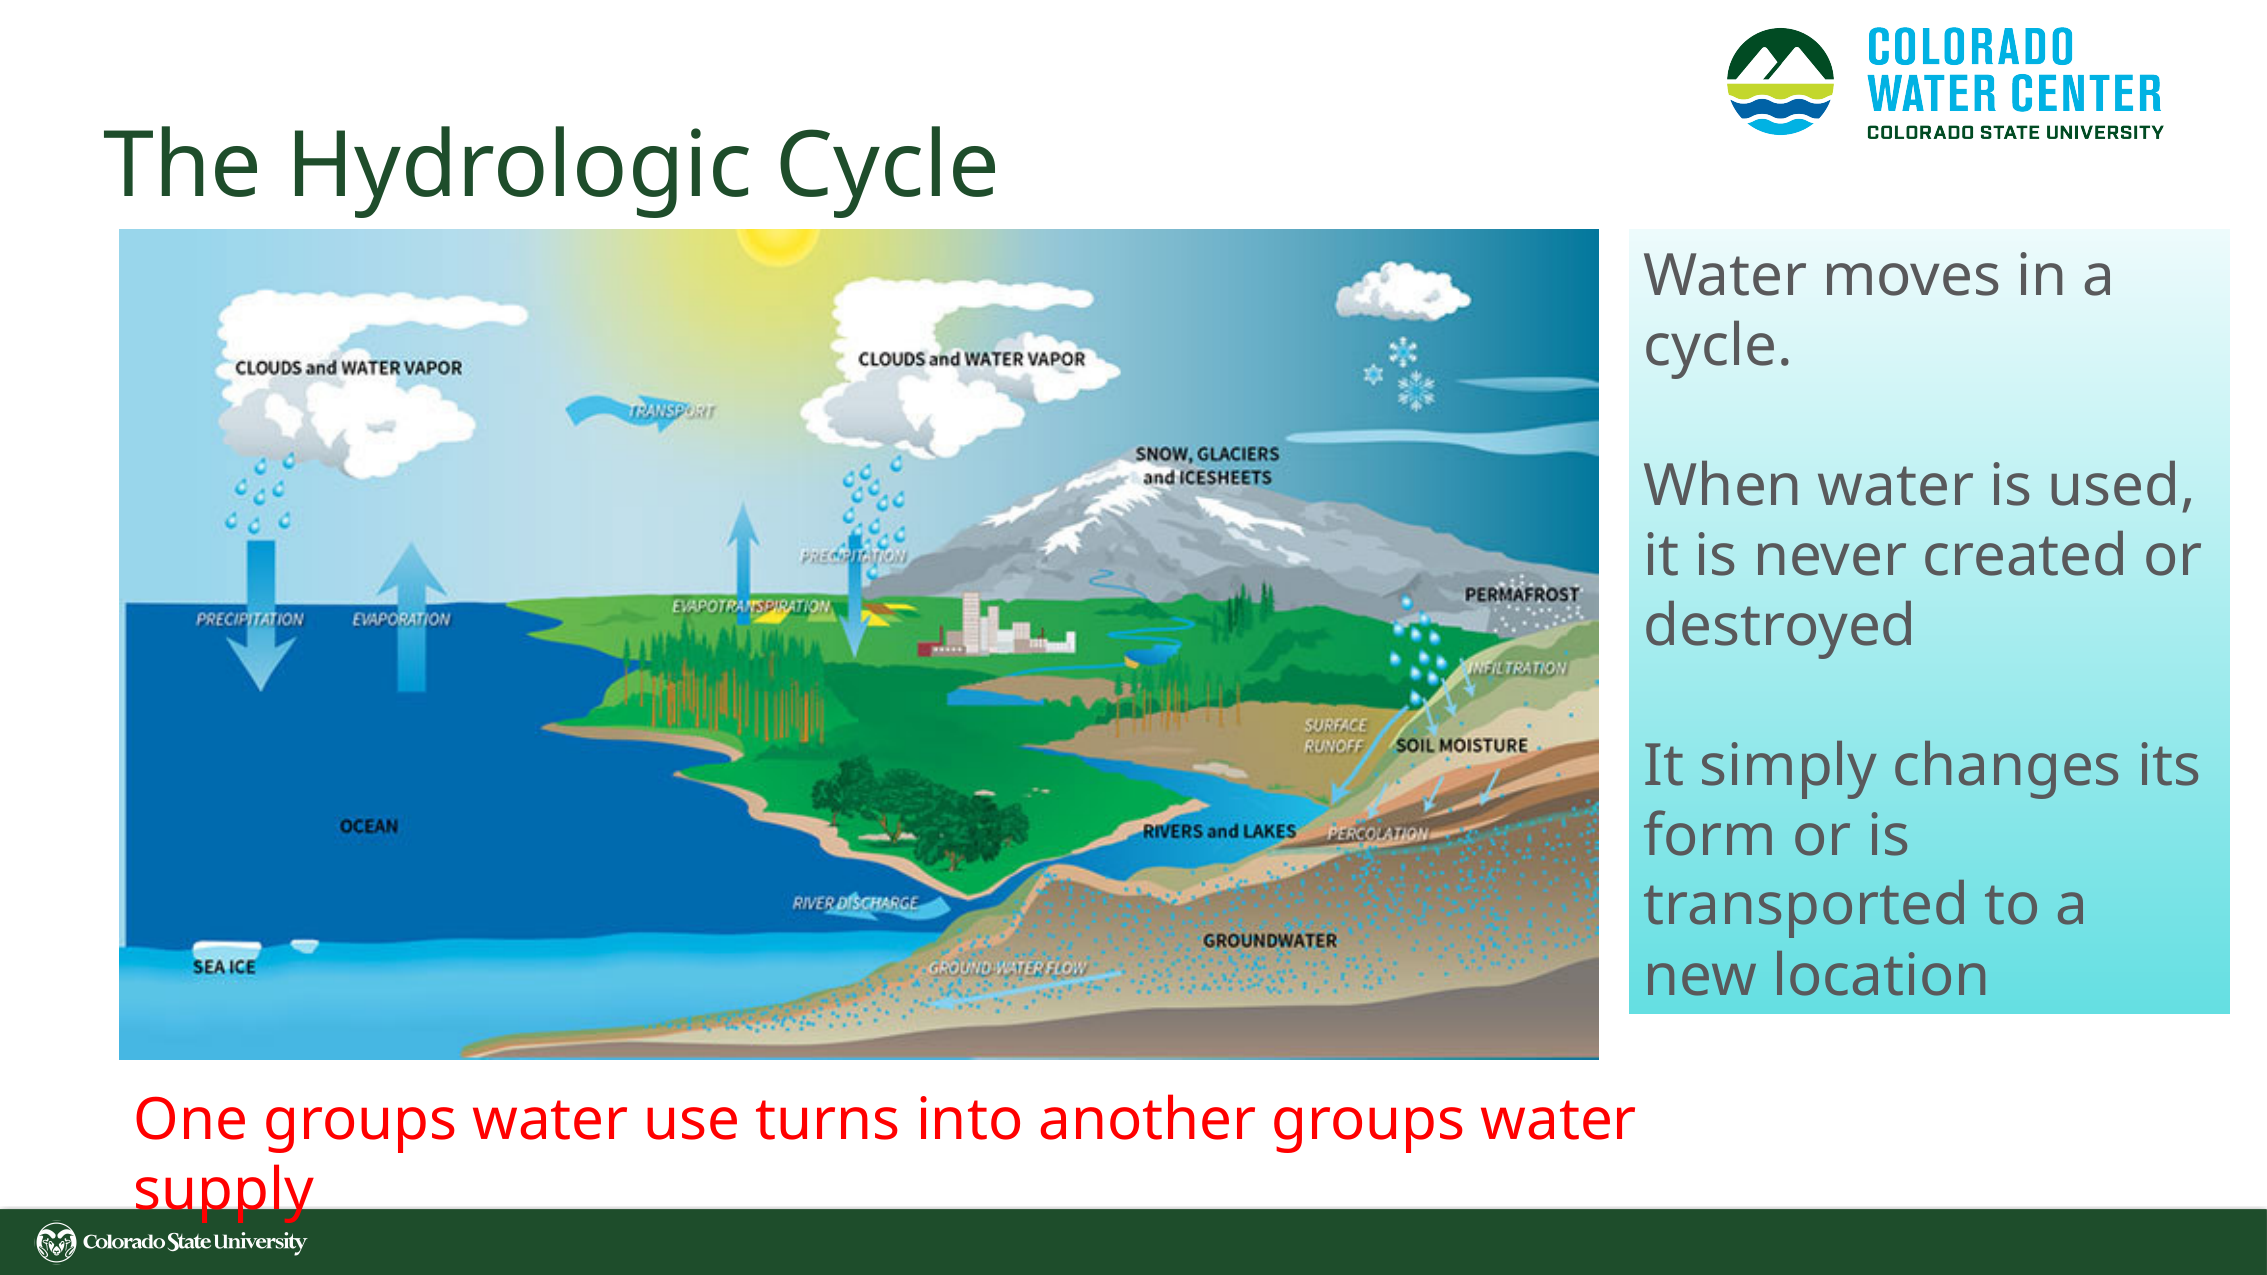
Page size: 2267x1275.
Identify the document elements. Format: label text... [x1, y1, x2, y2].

picture [1951, 33, 1957, 59]
picture [1979, 34, 1985, 43]
picture [24, 1209, 319, 1275]
picture [2033, 34, 2038, 58]
text_box Water moves in a cycle. When water is used, it is never created or destroyed It simply changes its form or is transported to a new location [1629, 229, 2230, 1014]
picture [118, 229, 1599, 1060]
text_box One groups water use turns into another groups water supply [119, 1073, 1812, 1229]
picture [1902, 33, 1908, 59]
picture [1726, 27, 2164, 140]
title The Hydrologic Cycle [88, 88, 1323, 230]
picture [2060, 33, 2065, 59]
